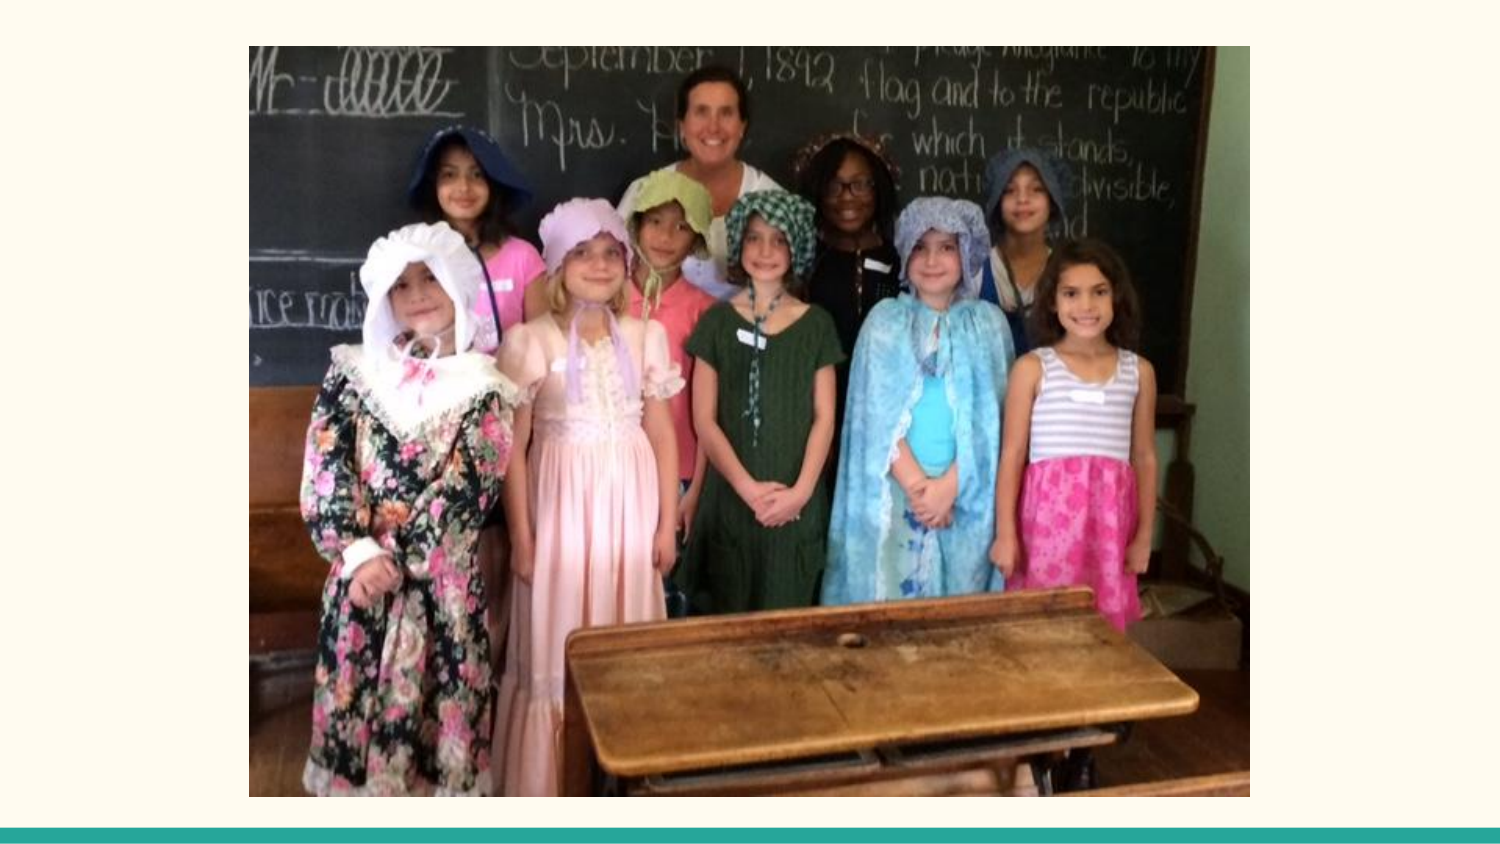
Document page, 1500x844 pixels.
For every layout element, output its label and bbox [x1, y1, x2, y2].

picture [249, 46, 1251, 798]
